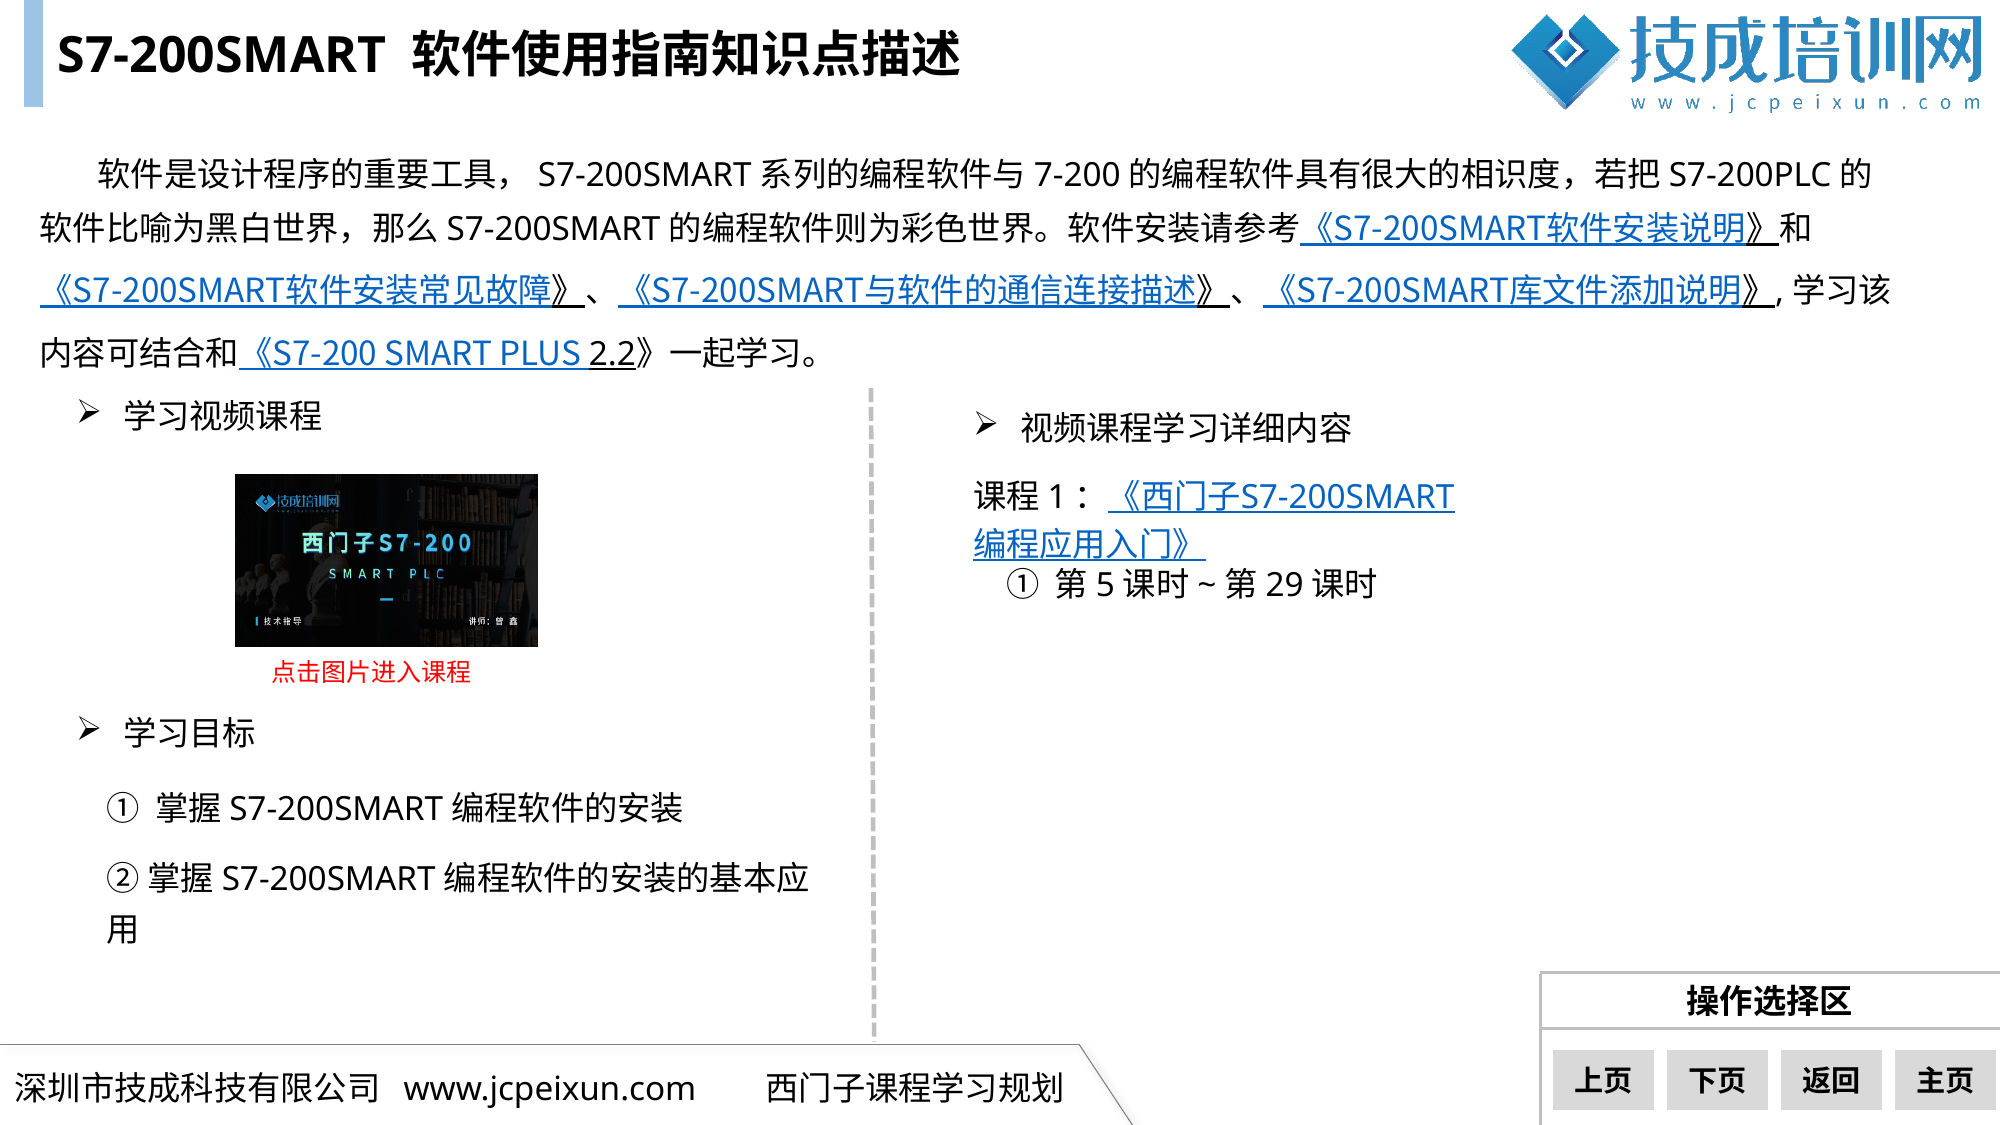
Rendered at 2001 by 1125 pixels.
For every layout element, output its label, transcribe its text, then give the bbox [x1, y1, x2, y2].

text_box [24, 0, 43, 107]
text_box 课程1：《西门子S7-200SMART编程应用入门》 [958, 467, 1652, 579]
text_box S7-200SMART 软件使用指南知识点描述 [43, 14, 977, 90]
text_box ① 第5课时~第29课时 [991, 555, 1462, 611]
text_box 下一页 [1598, 1047, 1741, 1108]
text_box 学习目标 [61, 704, 407, 760]
text_box 返回 [1780, 1049, 1883, 1111]
text_box 主页 [1894, 1049, 1997, 1111]
text_box 学习视频课程 [61, 388, 407, 443]
text_box 下页 [1666, 1049, 1769, 1111]
text_box 视频课程学习详细内容 [958, 399, 1392, 455]
text_box ②掌握S7-200SMART编程软件的安装的基本应用 [91, 837, 834, 956]
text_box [870, 388, 875, 1042]
text_box 软件是设计程序的重要工具，S7-200SMART系列的编程软件与7-200的编程软件具有很大的相识度，若把S7-200PLC的软件比喻为黑白世界，那么S7-200SMART的编程软件则为彩色世界。软件安装请参考《S7-200SMART软件安装说明》和《S7-200SMART软件安装常见故障》、《S7-200SMART与软件的通信连接描述》、《S7-200SMART库文件添加说明》,学习该内容可结合和《S7-200 SMART PLUS 2.2》一起学习。 [24, 133, 1916, 388]
text_box ① 掌握S7-200SMART编程软件的安装 [91, 767, 779, 835]
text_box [233, 471, 540, 695]
text_box 上页 [1552, 1049, 1656, 1111]
picture [1511, 14, 1981, 113]
